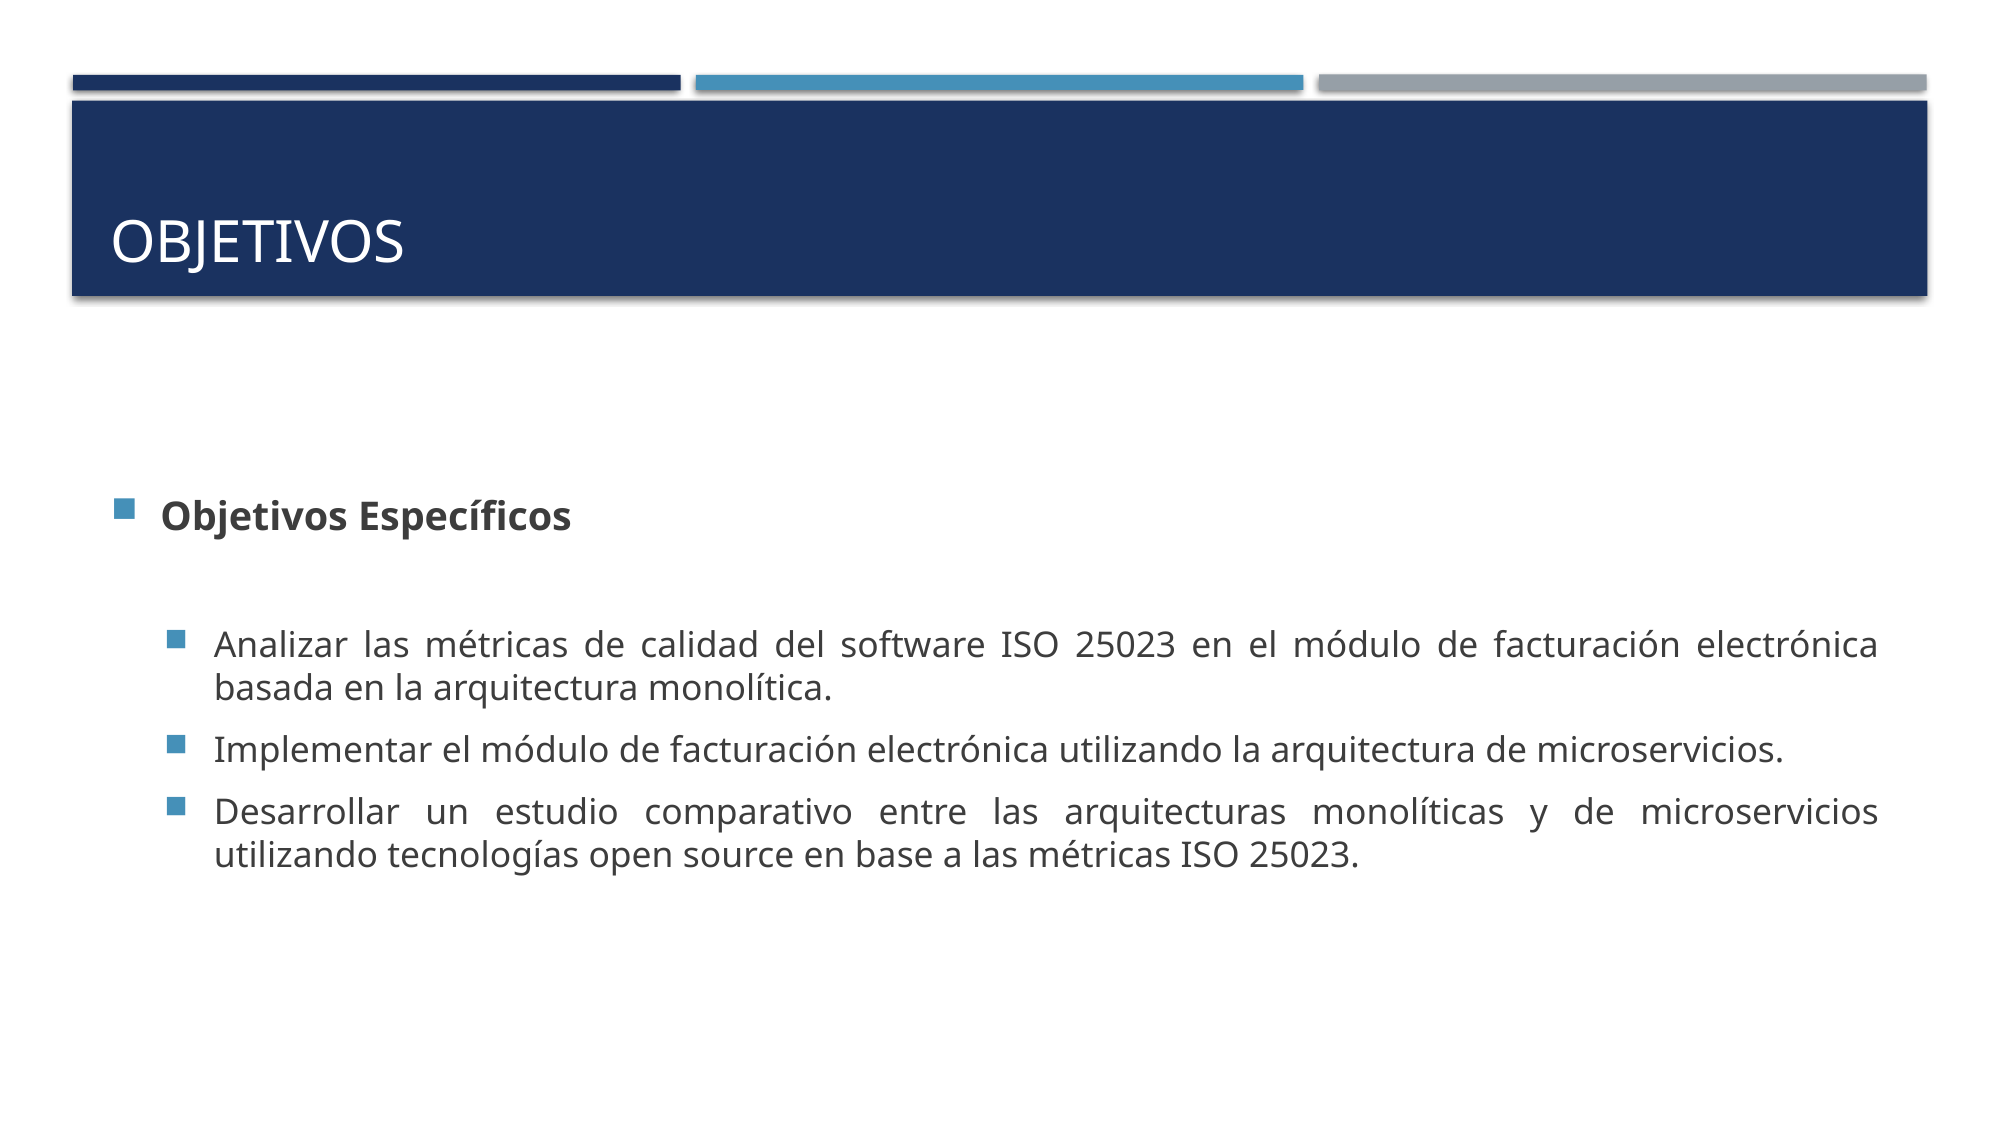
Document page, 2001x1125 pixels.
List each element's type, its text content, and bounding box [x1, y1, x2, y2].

title Objetivos [95, 115, 1905, 282]
list Objetivos Específicos Analizar las métricas de calidad del software ISO 25023 en el módulo de facturación electrónica basada en la arquitectura monolítica. Implementar el módulo de facturación electrónica utilizando la arquitectura de microservicios. Desarrollar un estudio comparativo entre las arquitecturas monolíticas y de microservicios utilizando tecnologías open source en base a las métricas ISO 25023. [95, 365, 1895, 1068]
